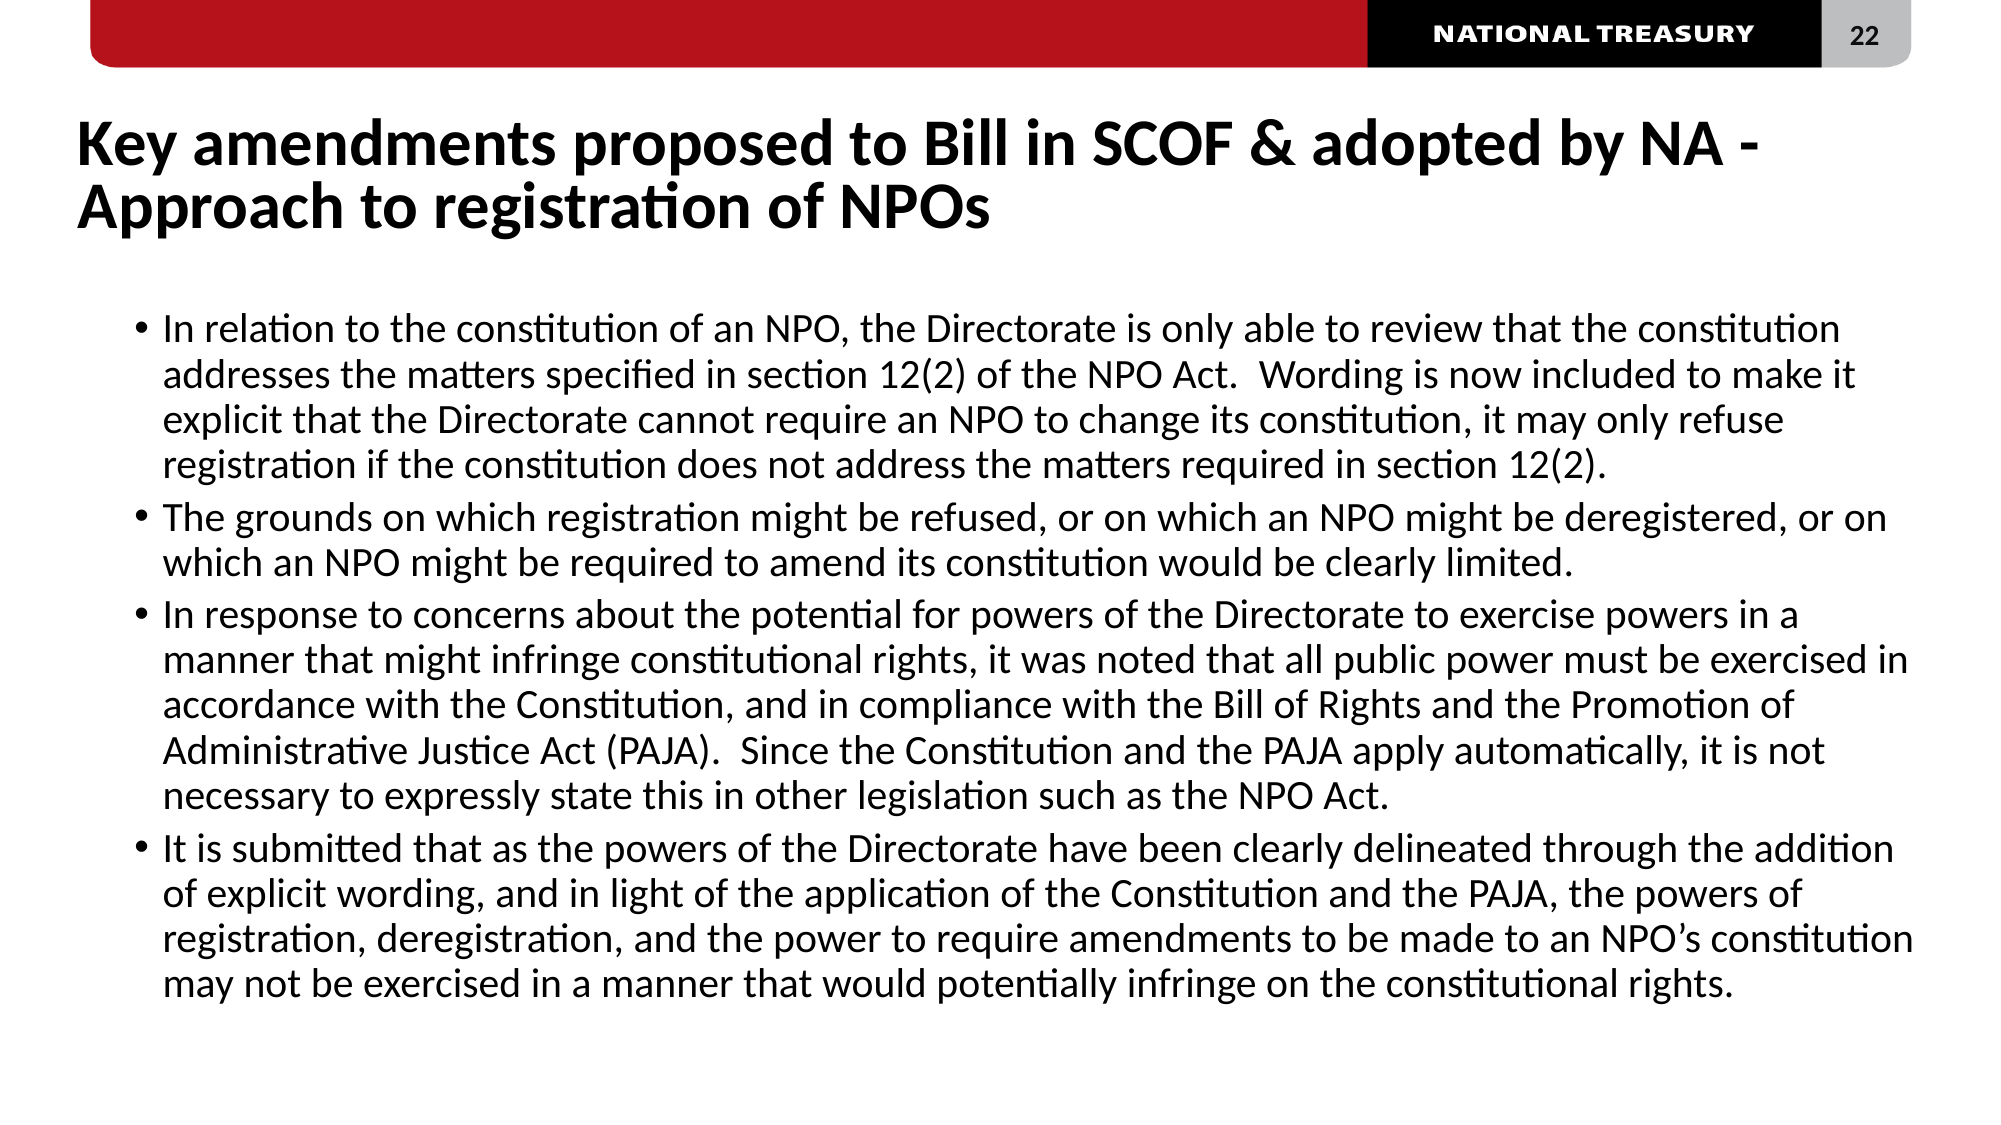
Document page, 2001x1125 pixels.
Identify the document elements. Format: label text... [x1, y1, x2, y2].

picture [0, 0, 2000, 1125]
list In relation to the constitution of an NPO, the Directorate is only able to review that the constitution addresses the matters specified in section 12(2) of the NPO Act. Wording is now included to make it explicit that the Directorate cannot require an NPO to change its constitution, it may only refuse registration if the constitution does not address the matters required in section 12(2). The grounds on which registration might be refused, or on which an NPO might be deregistered, or on which an NPO might be required to amend its constitution would be clearly limited. In response to concerns about the potential for powers of the Directorate to exercise powers in a manner that might infringe constitutional rights, it was noted that all public power must be exercised in accordance with the Constitution, and in compliance with the Bill of Rights and the Promotion of Administrative Justice Act (PAJA). Since the Constitution and the PAJA apply automatically, it is not necessary to expressly state this in other legislation such as the NPO Act. It is submitted that as the powers of the Directorate have been clearly delineated through the addition of explicit wording, and in light of the application of the Constitution and the PAJA, the powers of registration, deregistration, and the power to require amendments to be made to an NPO’s constitution may not be exercised in a manner that would potentially infringe on the constitutional rights. [63, 299, 1931, 1091]
title Key amendments proposed to Bill in SCOF & adopted by NA - Approach to registration of NPOs [63, 101, 1931, 257]
